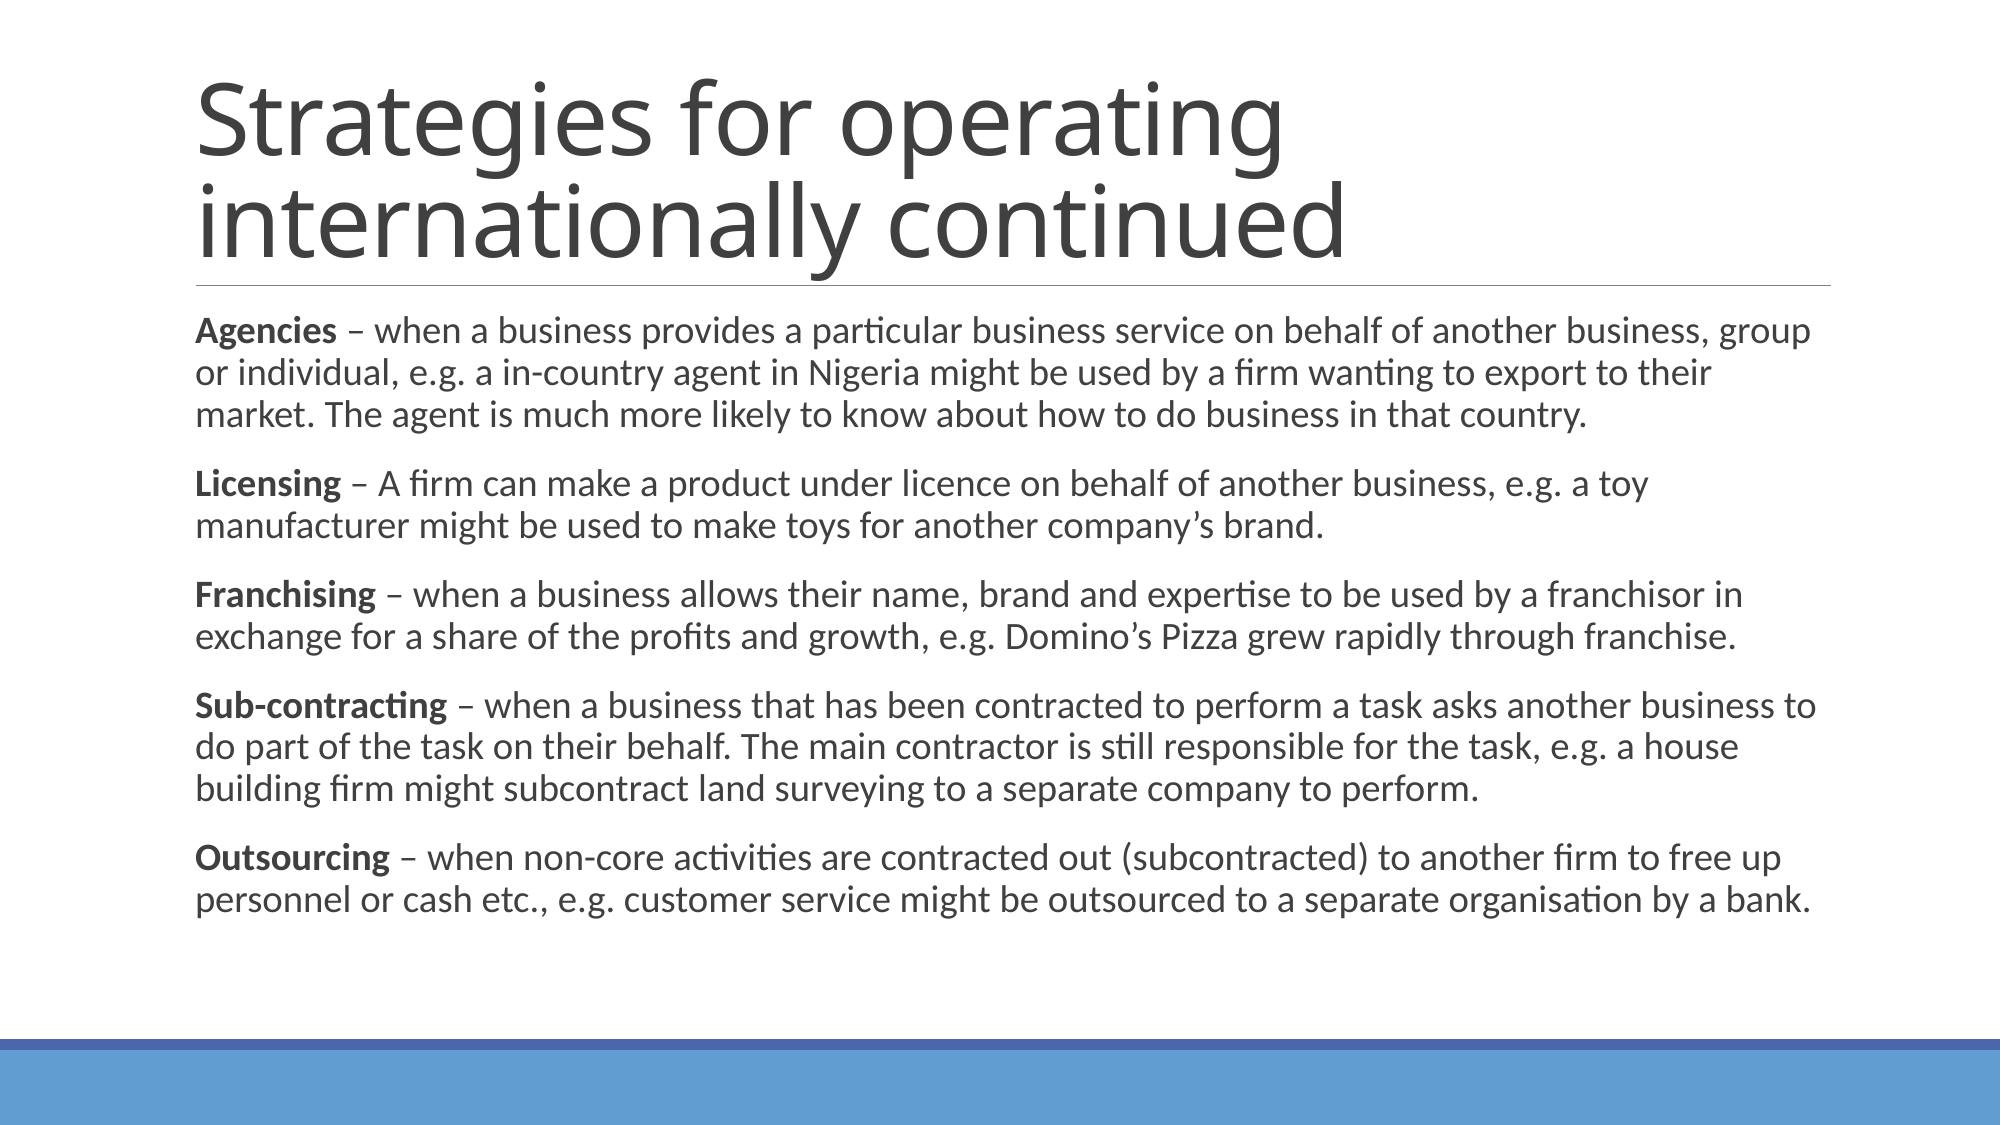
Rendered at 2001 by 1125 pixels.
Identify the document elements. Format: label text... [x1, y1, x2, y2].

title Strategies for operating internationally continued [180, 47, 1830, 285]
list Agencies – when a business provides a particular business service on behalf of another business, group or individual, e.g. a in-country agent in Nigeria might be used by a firm wanting to export to their market. The agent is much more likely to know about how to do business in that country. Licensing – A firm can make a product under licence on behalf of another business, e.g. a toy manufacturer might be used to make toys for another company’s brand. Franchising – when a business allows their name, brand and expertise to be used by a franchisor in exchange for a share of the profits and growth, e.g. Domino’s Pizza grew rapidly through franchise. Sub-contracting – when a business that has been contracted to perform a task asks another business to do part of the task on their behalf. The main contractor is still responsible for the task, e.g. a house building firm might subcontract land surveying to a separate company to perform. Outsourcing – when non-core activities are contracted out (subcontracted) to another firm to free up personnel or cash etc., e.g. customer service might be outsourced to a separate organisation by a bank. [180, 302, 1830, 963]
